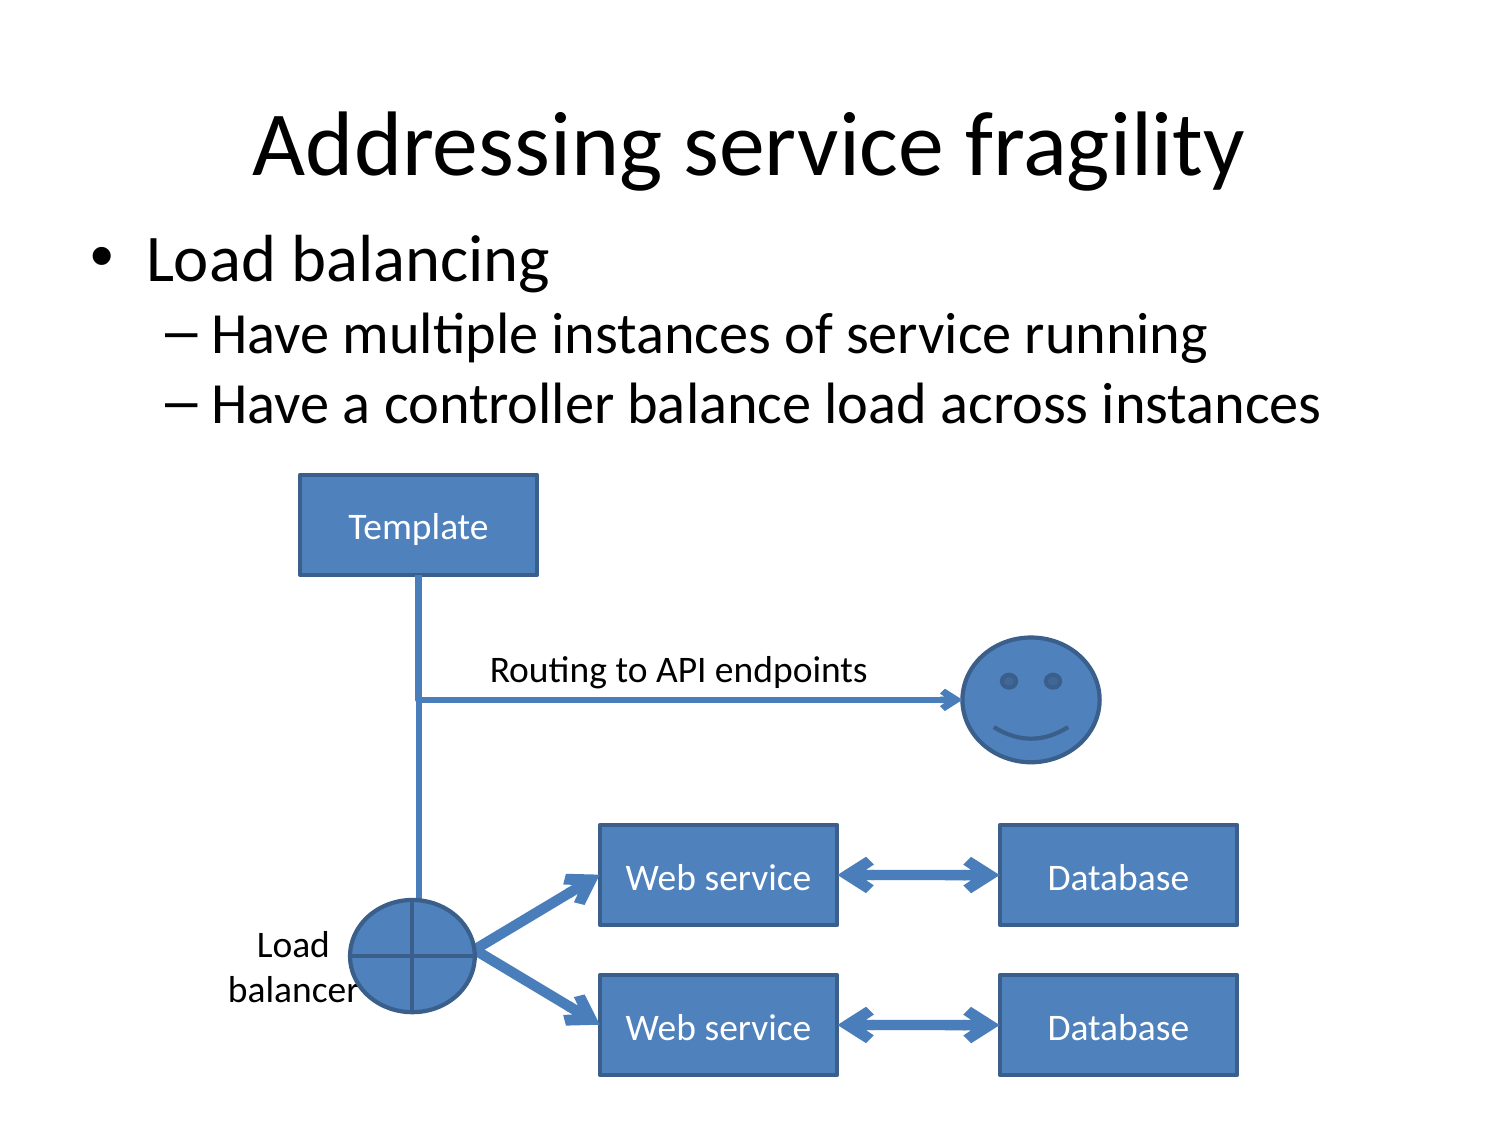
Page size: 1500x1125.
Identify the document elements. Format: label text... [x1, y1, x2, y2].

text_box Routing to API endpoints [474, 637, 900, 698]
text_box Web service [598, 823, 839, 927]
text_box [418, 692, 963, 898]
text_box Addressing service fragility [74, 45, 1425, 207]
text_box Load balancer [174, 912, 413, 1018]
text_box Web service [598, 973, 839, 1077]
text_box Database [998, 823, 1239, 927]
text_box [960, 635, 1102, 765]
text_box Load balancing Have multiple instances of service running Have a controller balance load across instances [74, 207, 1425, 950]
text_box [477, 950, 600, 1025]
text_box [347, 897, 477, 1015]
text_box [477, 874, 600, 950]
text_box [837, 1017, 1000, 1033]
text_box [837, 867, 1000, 883]
text_box Database [998, 973, 1239, 1077]
text_box Template [298, 473, 539, 577]
